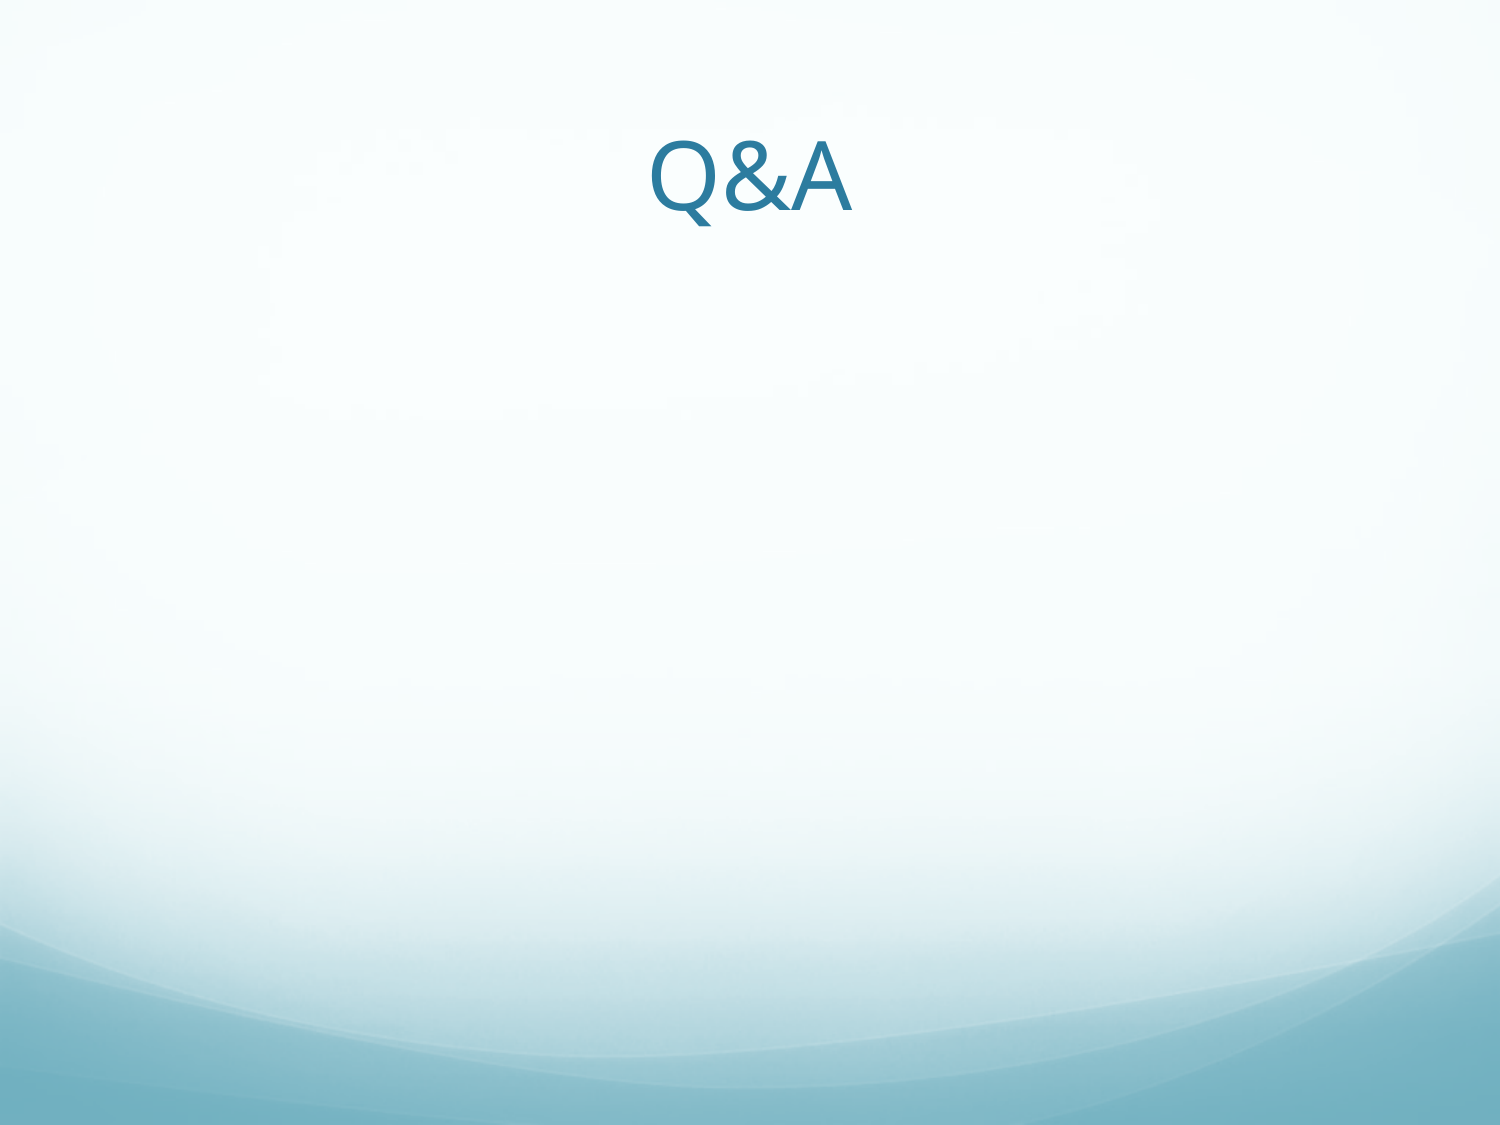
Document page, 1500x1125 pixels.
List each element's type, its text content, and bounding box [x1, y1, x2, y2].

title Q&A [90, 17, 1410, 237]
